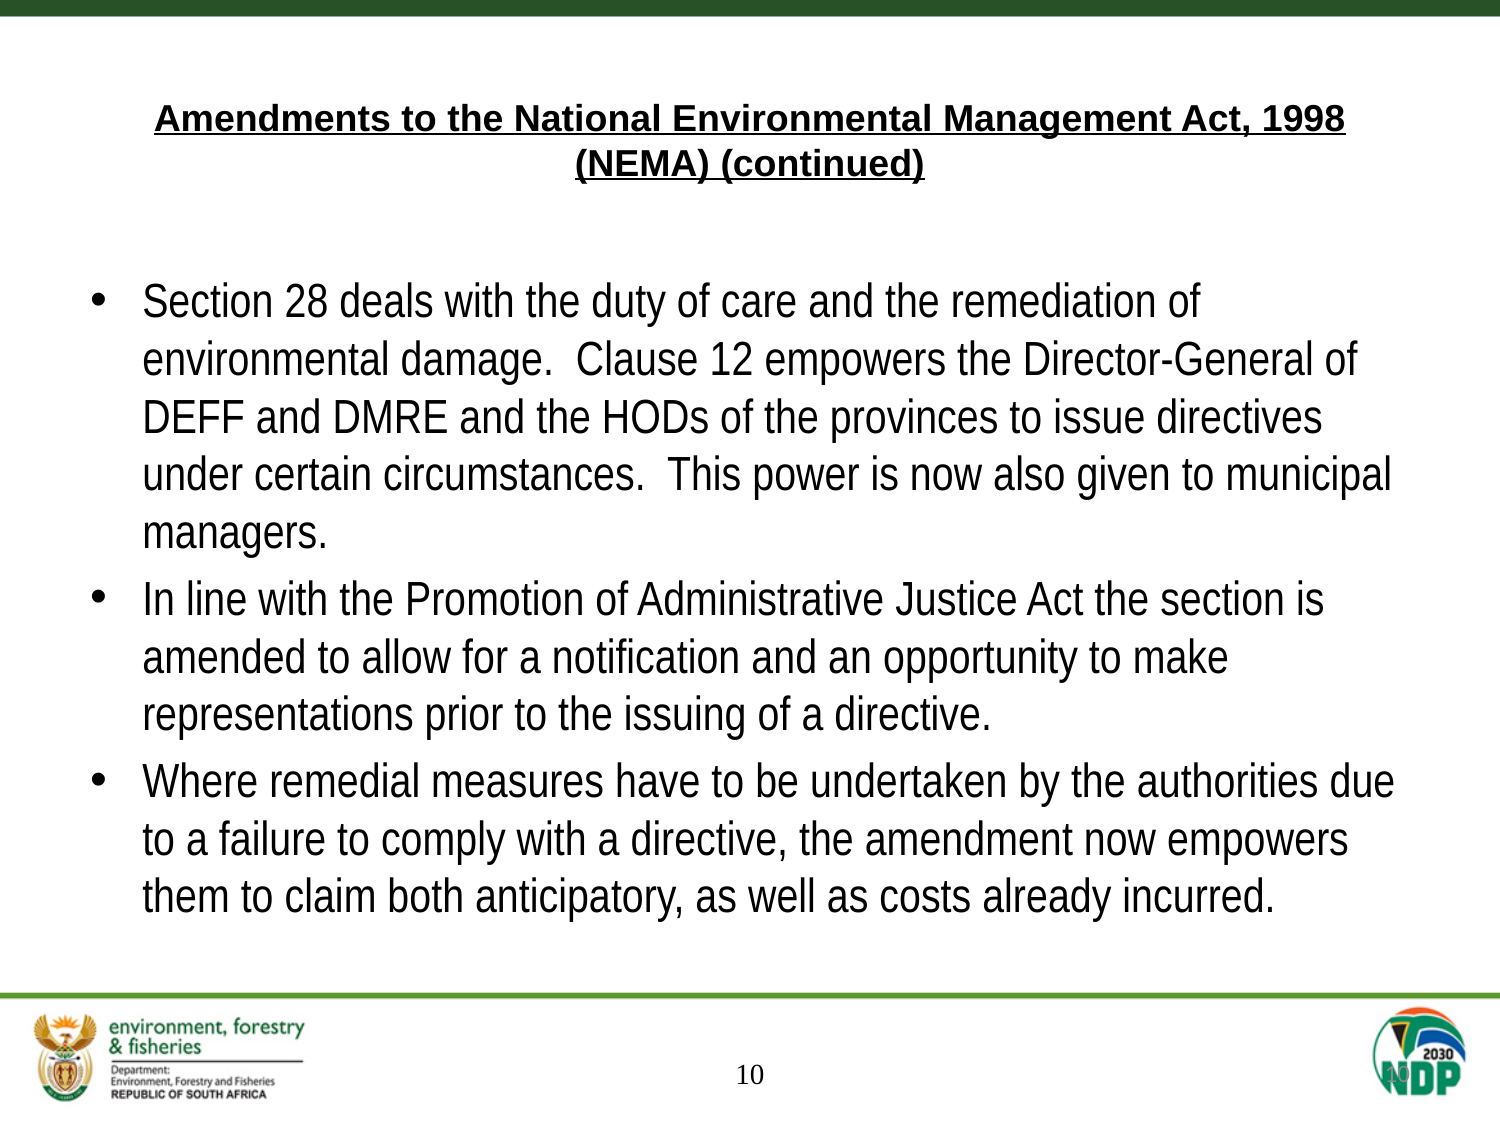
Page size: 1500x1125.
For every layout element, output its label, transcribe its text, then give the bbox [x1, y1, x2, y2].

list Section 28 deals with the duty of care and the remediation of environmental damage. Clause 12 empowers the Director-General of DEFF and DMRE and the HODs of the provinces to issue directives under certain circumstances. This power is now also given to municipal managers. In line with the Promotion of Administrative Justice Act the section is amended to allow for a notification and an opportunity to make representations prior to the issuing of a directive. Where remedial measures have to be undertaken by the authorities due to a failure to comply with a directive, the amendment now empowers them to claim both anticipatory, as well as costs already incurred. [75, 262, 1425, 956]
picture [0, 0, 1500, 1125]
footer 10 [512, 1042, 988, 1103]
slide_number 10 [1074, 1042, 1425, 1103]
title Amendments to the National Environmental Management Act, 1998 (NEMA) (continued) [75, 45, 1425, 233]
